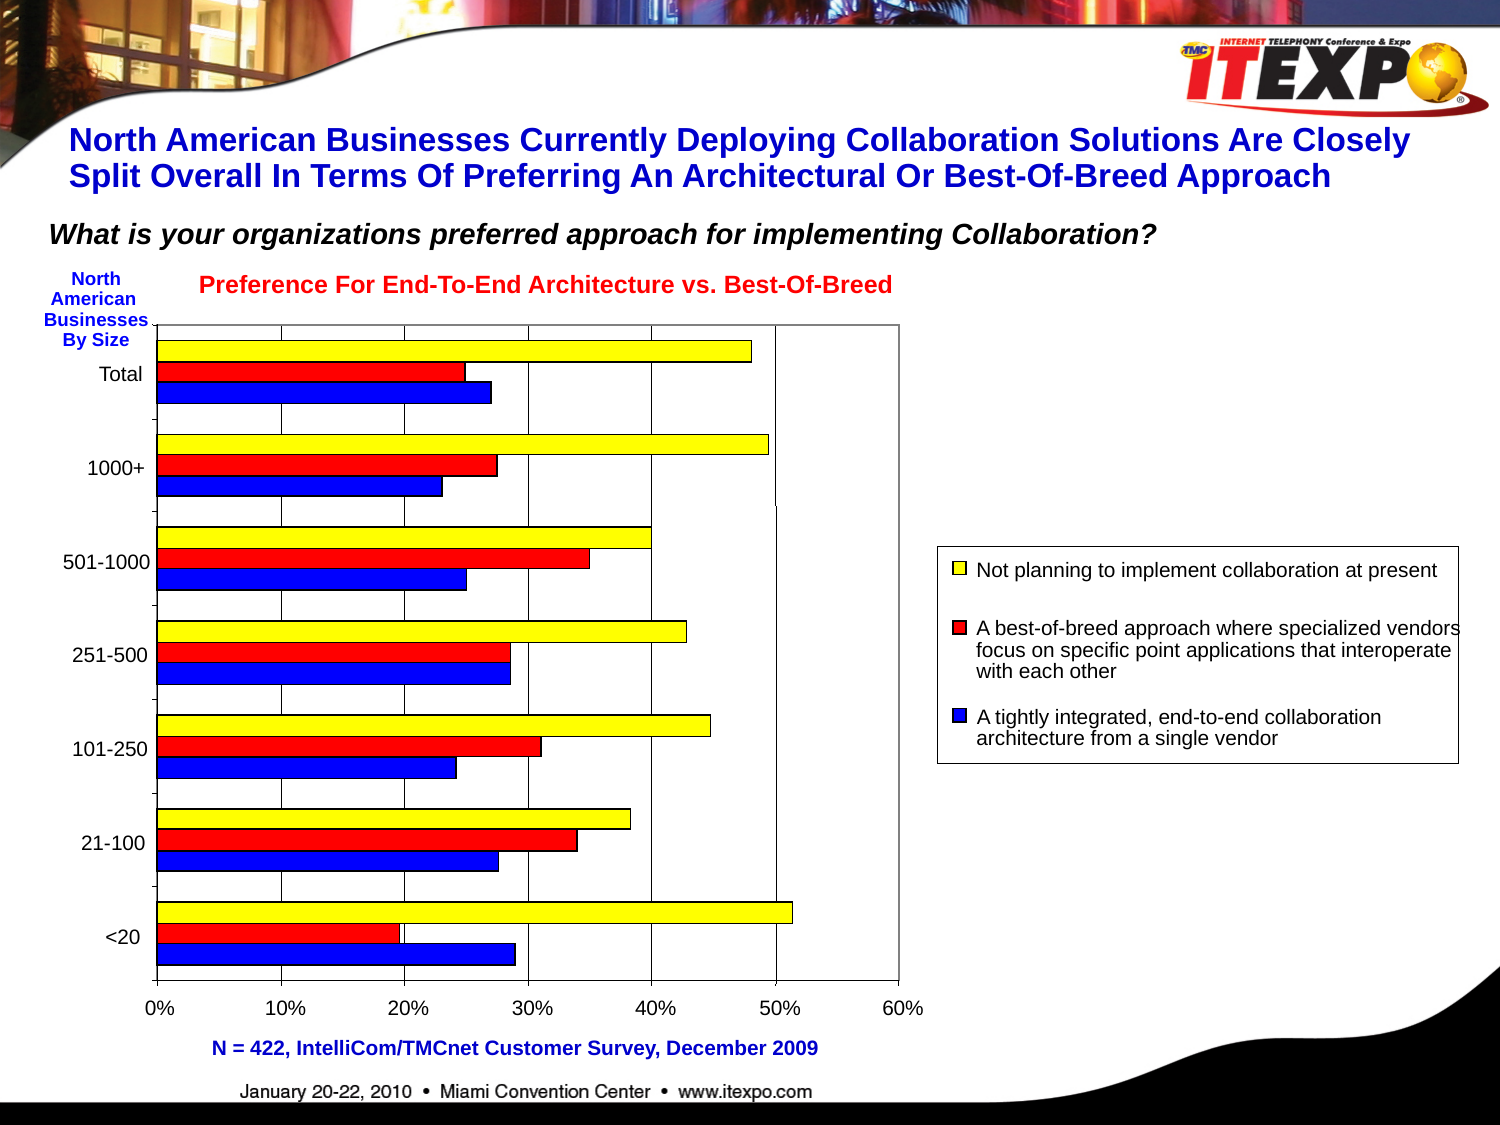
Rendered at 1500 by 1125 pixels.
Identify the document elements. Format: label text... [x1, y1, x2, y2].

text_box Preference For End-To-End Architecture vs. Best-Of-Breed [198, 268, 895, 299]
text_box North American Businesses Currently Deploying Collaboration Solutions Are Closely Split Overall In Terms Of Preferring An Architectural Or Best-Of-Breed Approach [53, 87, 1438, 230]
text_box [62, 324, 924, 1020]
text_box North American Businesses By Size [36, 269, 156, 351]
text_box N = 422, IntelliCom/TMCnet Customer Survey, December 2009 [197, 1029, 839, 1067]
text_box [937, 545, 1462, 764]
text_box What is your organizations preferred approach for implementing Collaboration? [33, 212, 1373, 259]
picture [0, 0, 1500, 1125]
